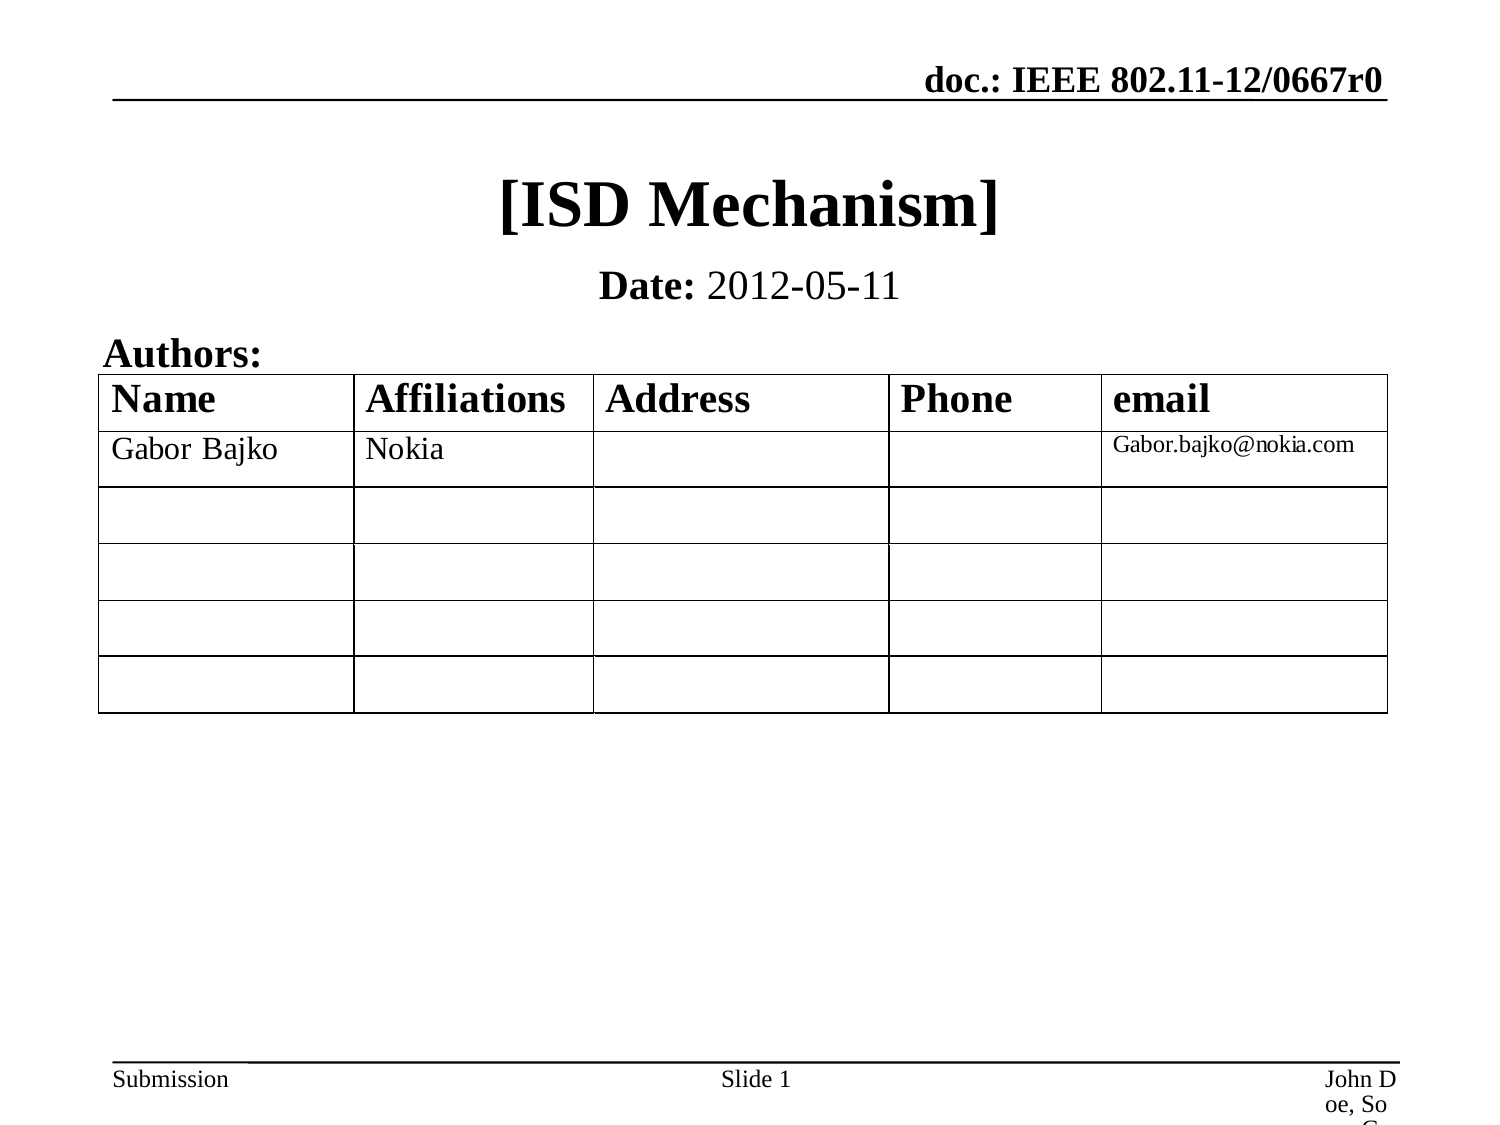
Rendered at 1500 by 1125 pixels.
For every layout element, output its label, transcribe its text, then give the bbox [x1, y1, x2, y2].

list Date: 2012-05-11 [112, 249, 1388, 313]
title [ISD Mechanism] [112, 112, 1388, 249]
footer John Doe, Some Company [1325, 1062, 1402, 1093]
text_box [83, 373, 1417, 784]
text_box Authors: [87, 318, 325, 372]
slide_number Slide 1 [712, 1062, 800, 1093]
